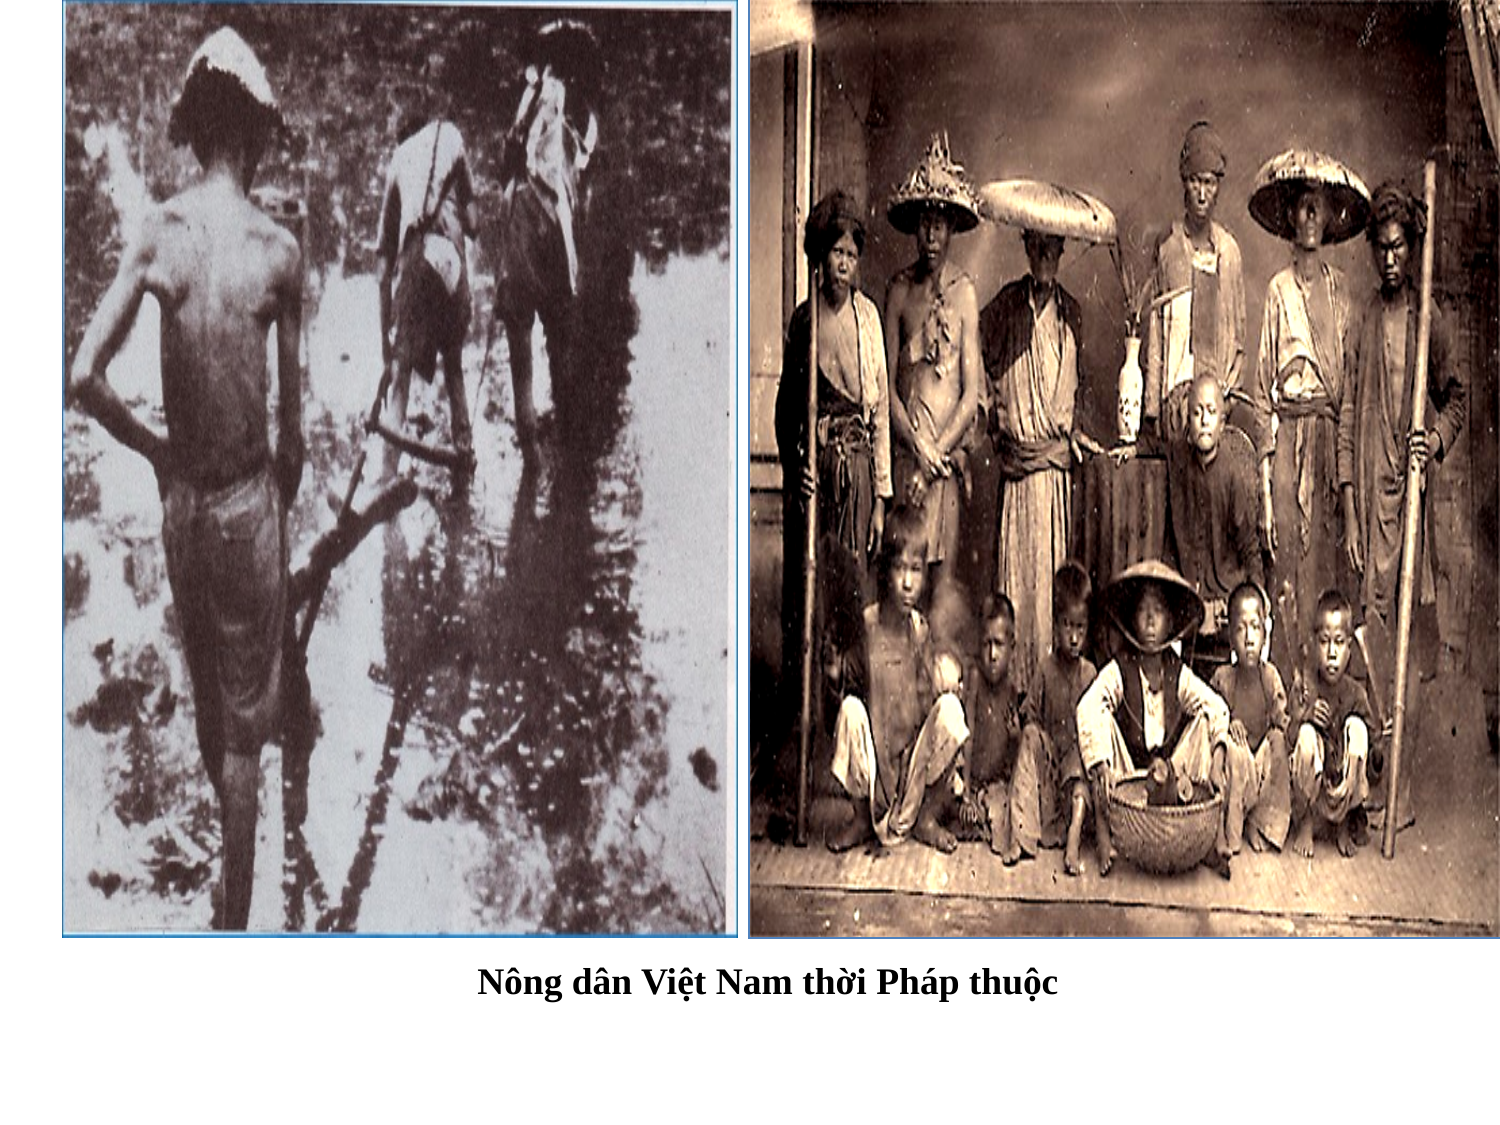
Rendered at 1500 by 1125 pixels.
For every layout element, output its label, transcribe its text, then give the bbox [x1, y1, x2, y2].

picture [62, 0, 738, 938]
picture [749, 0, 1500, 938]
text_box Nông dân Việt Nam thời Pháp thuộc [462, 949, 1188, 1010]
